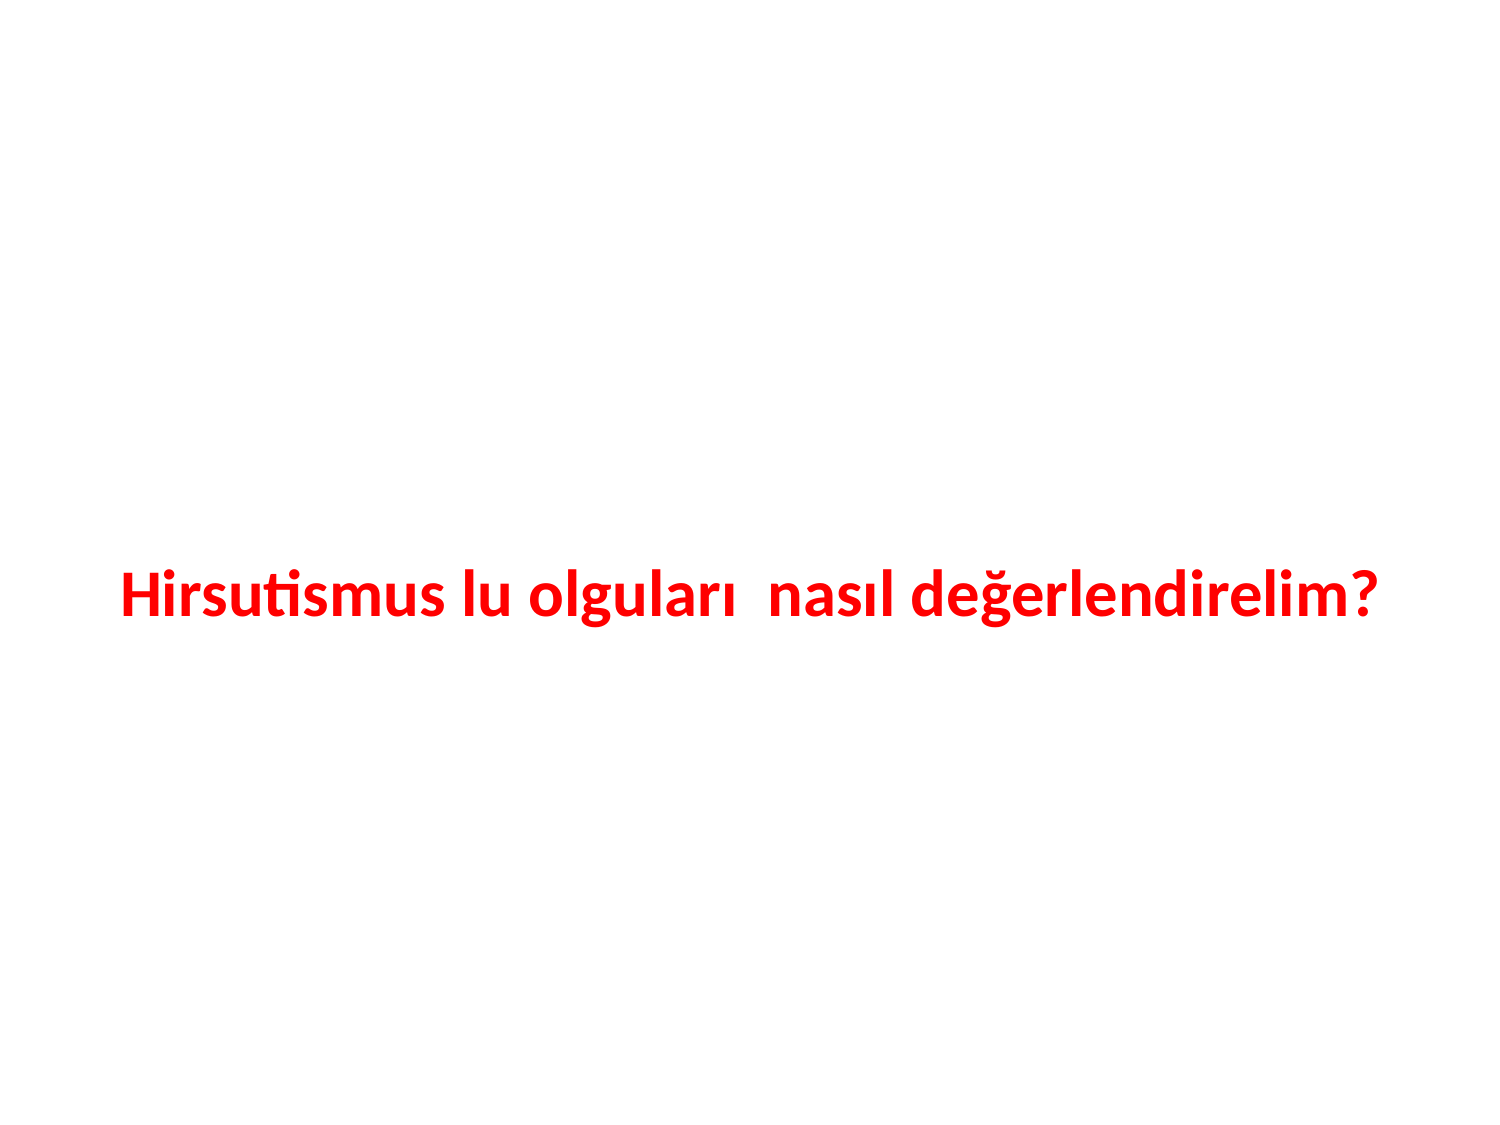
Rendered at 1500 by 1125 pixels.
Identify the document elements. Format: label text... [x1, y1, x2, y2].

list Hirsutismus lu olguları nasıl değerlendirelim? [75, 262, 1425, 1005]
